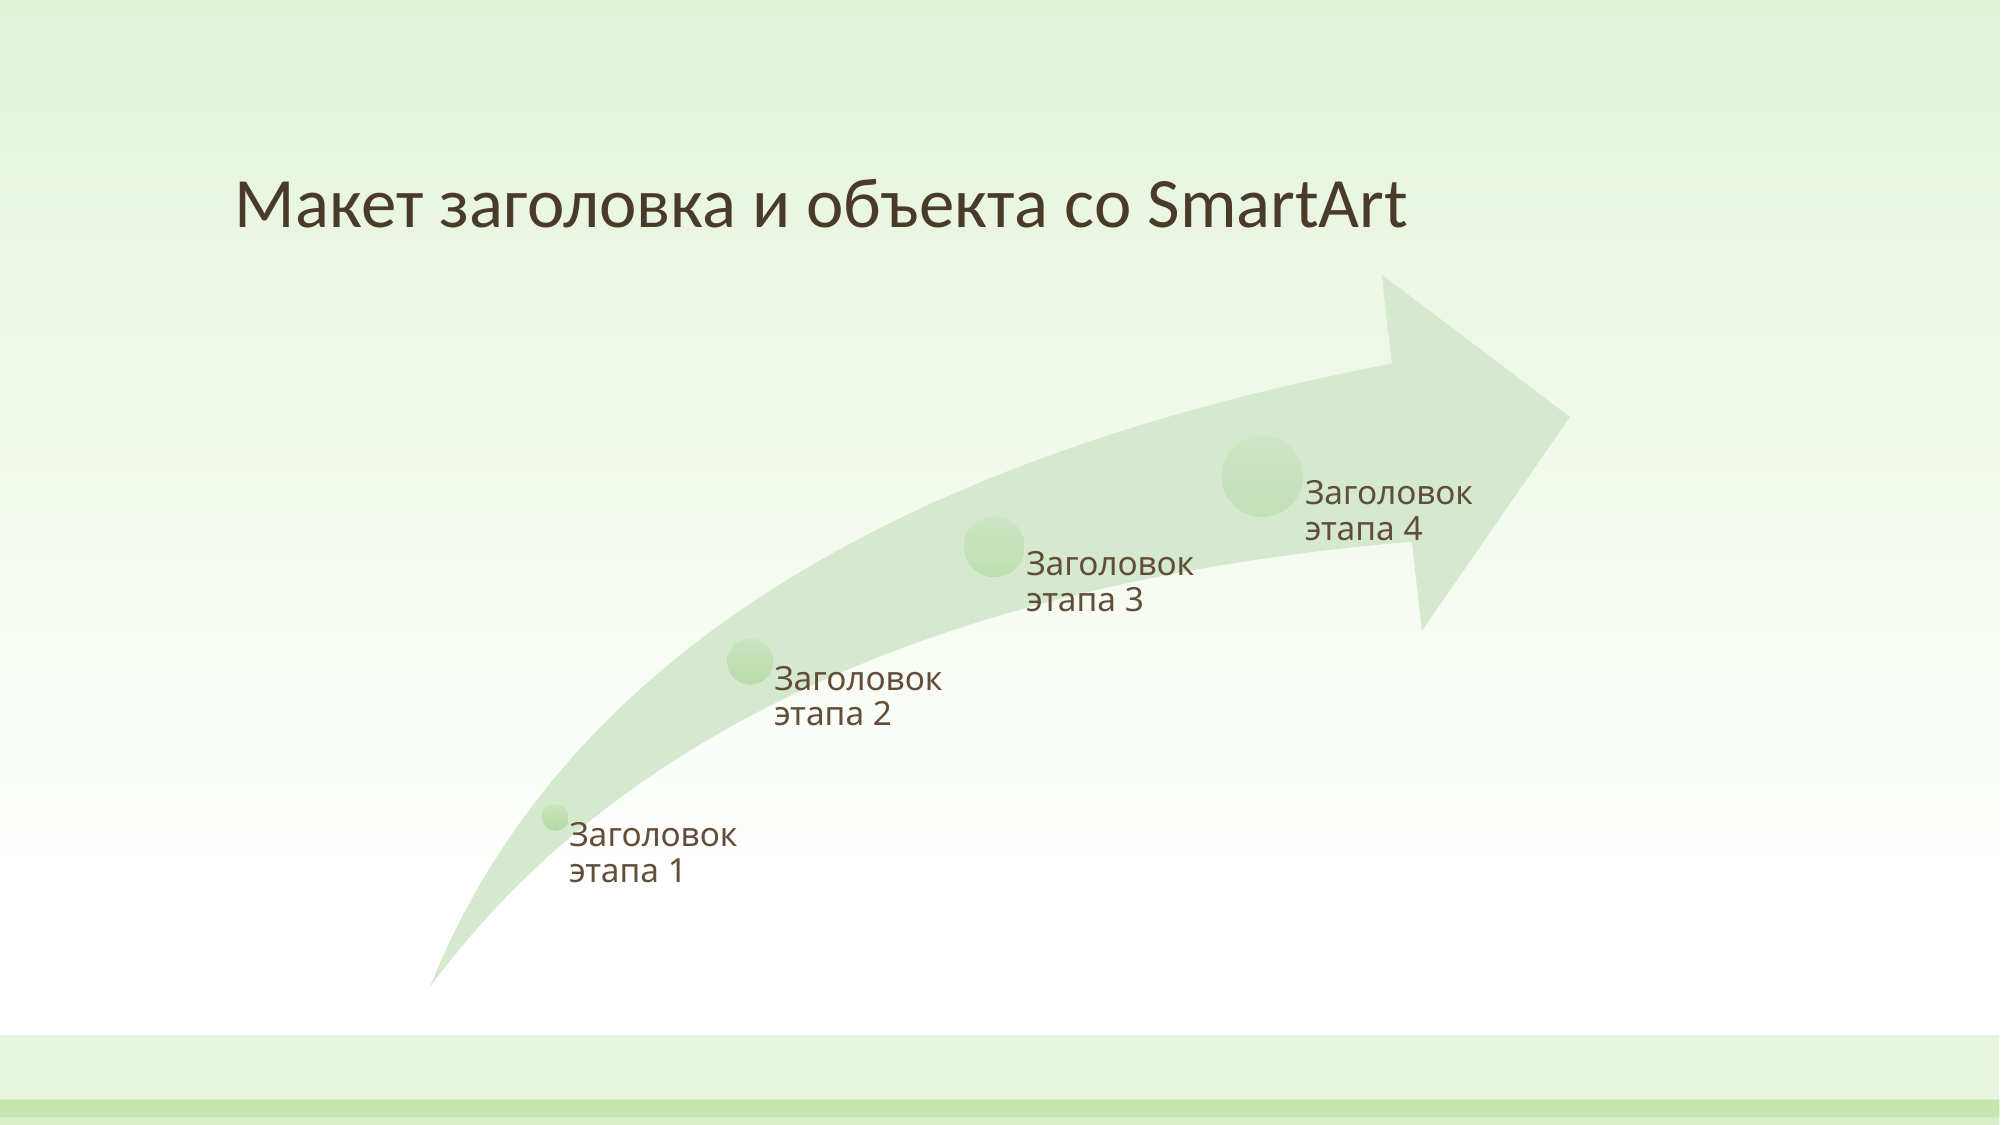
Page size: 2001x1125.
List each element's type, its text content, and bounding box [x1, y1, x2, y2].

title Макет заголовка и объекта со SmartArt [219, 71, 1780, 251]
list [219, 274, 1780, 987]
